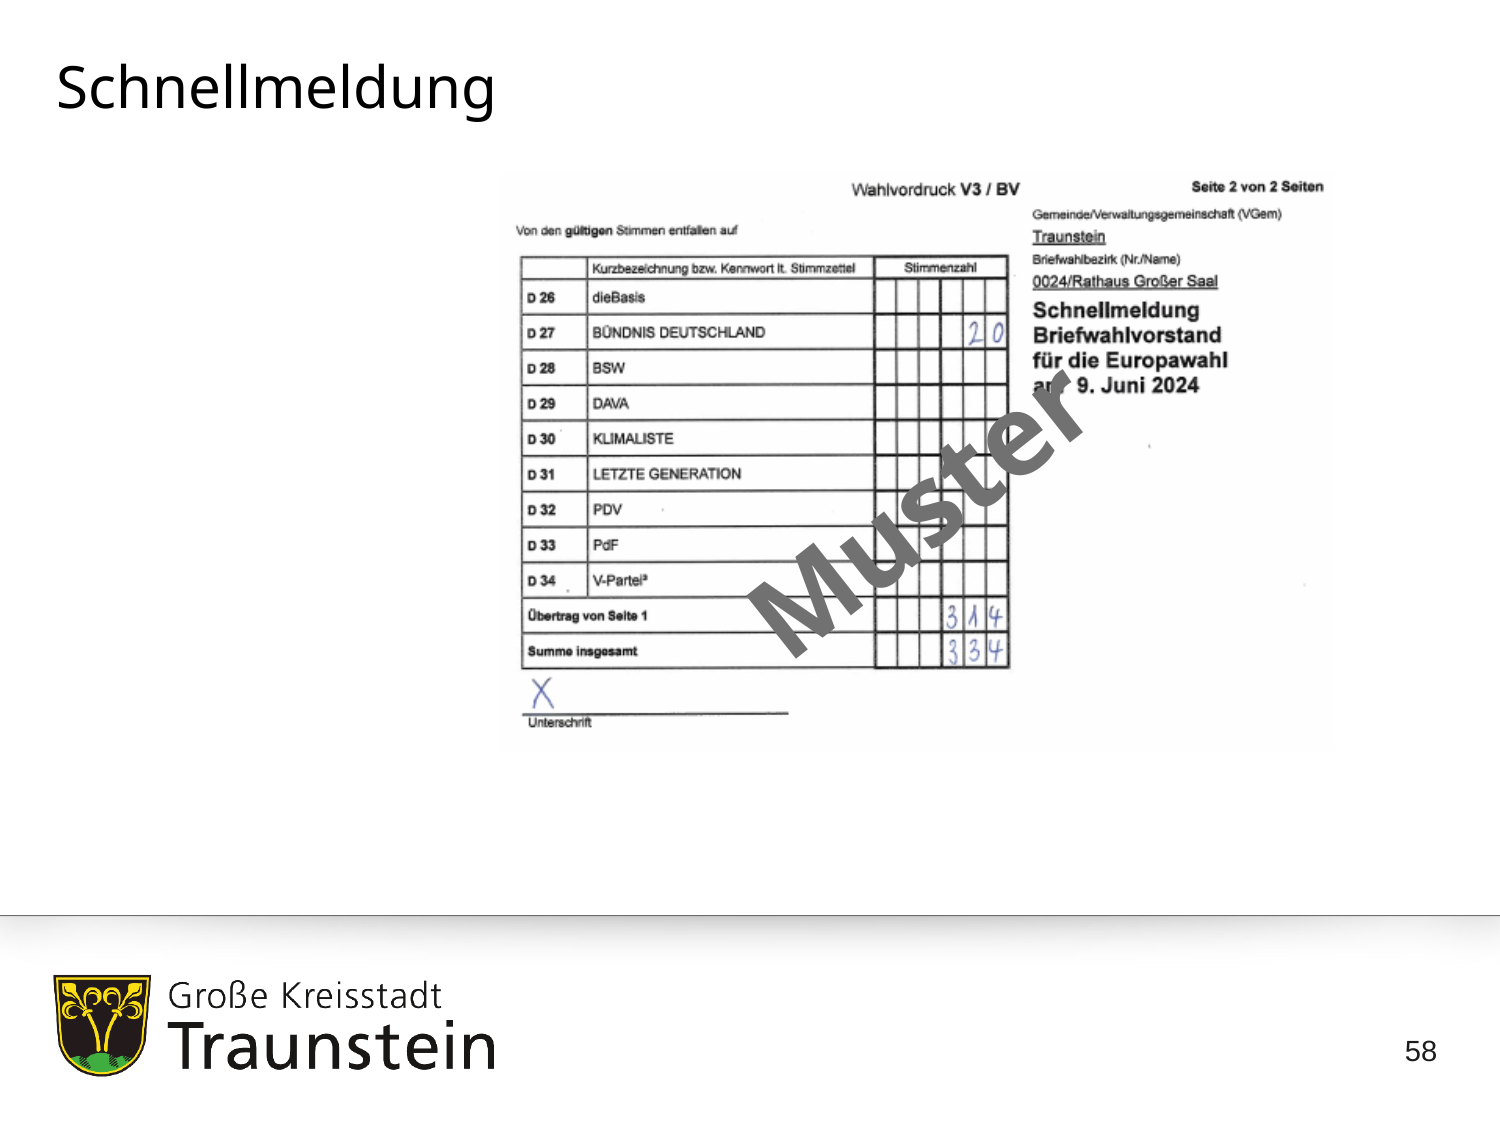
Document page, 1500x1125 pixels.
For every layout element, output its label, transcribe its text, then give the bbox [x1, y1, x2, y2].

picture [0, 915, 1500, 1083]
picture [1425, 1051, 1433, 1057]
text_box Schnellmeldung [0, 42, 561, 128]
picture [1425, 1043, 1433, 1049]
picture [501, 172, 1335, 751]
